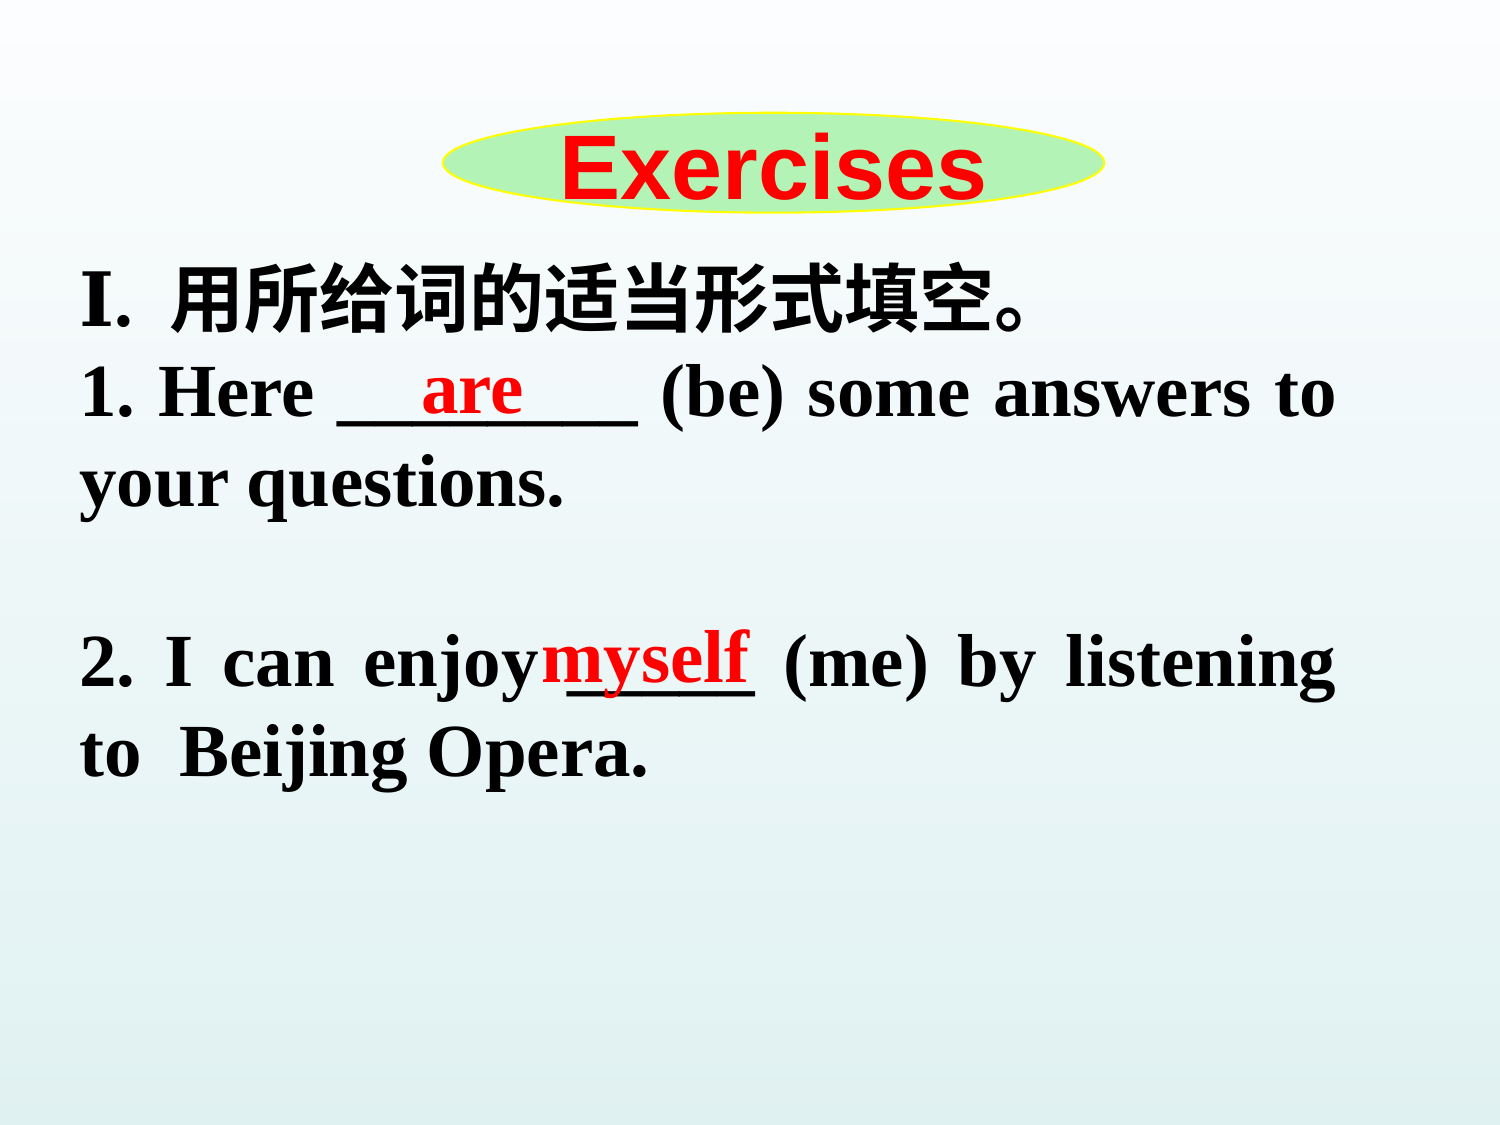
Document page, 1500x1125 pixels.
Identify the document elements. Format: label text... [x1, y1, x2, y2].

text_box myself [407, 554, 883, 705]
text_box are [235, 286, 711, 436]
text_box Ⅰ. 用所给词的适当形式填空。 1. Here ________ (be) some answers to your questions. 2. I can enjoy _____ (me) by listening to Beijing Opera. [64, 243, 1353, 799]
text_box Exercises [441, 111, 1106, 214]
